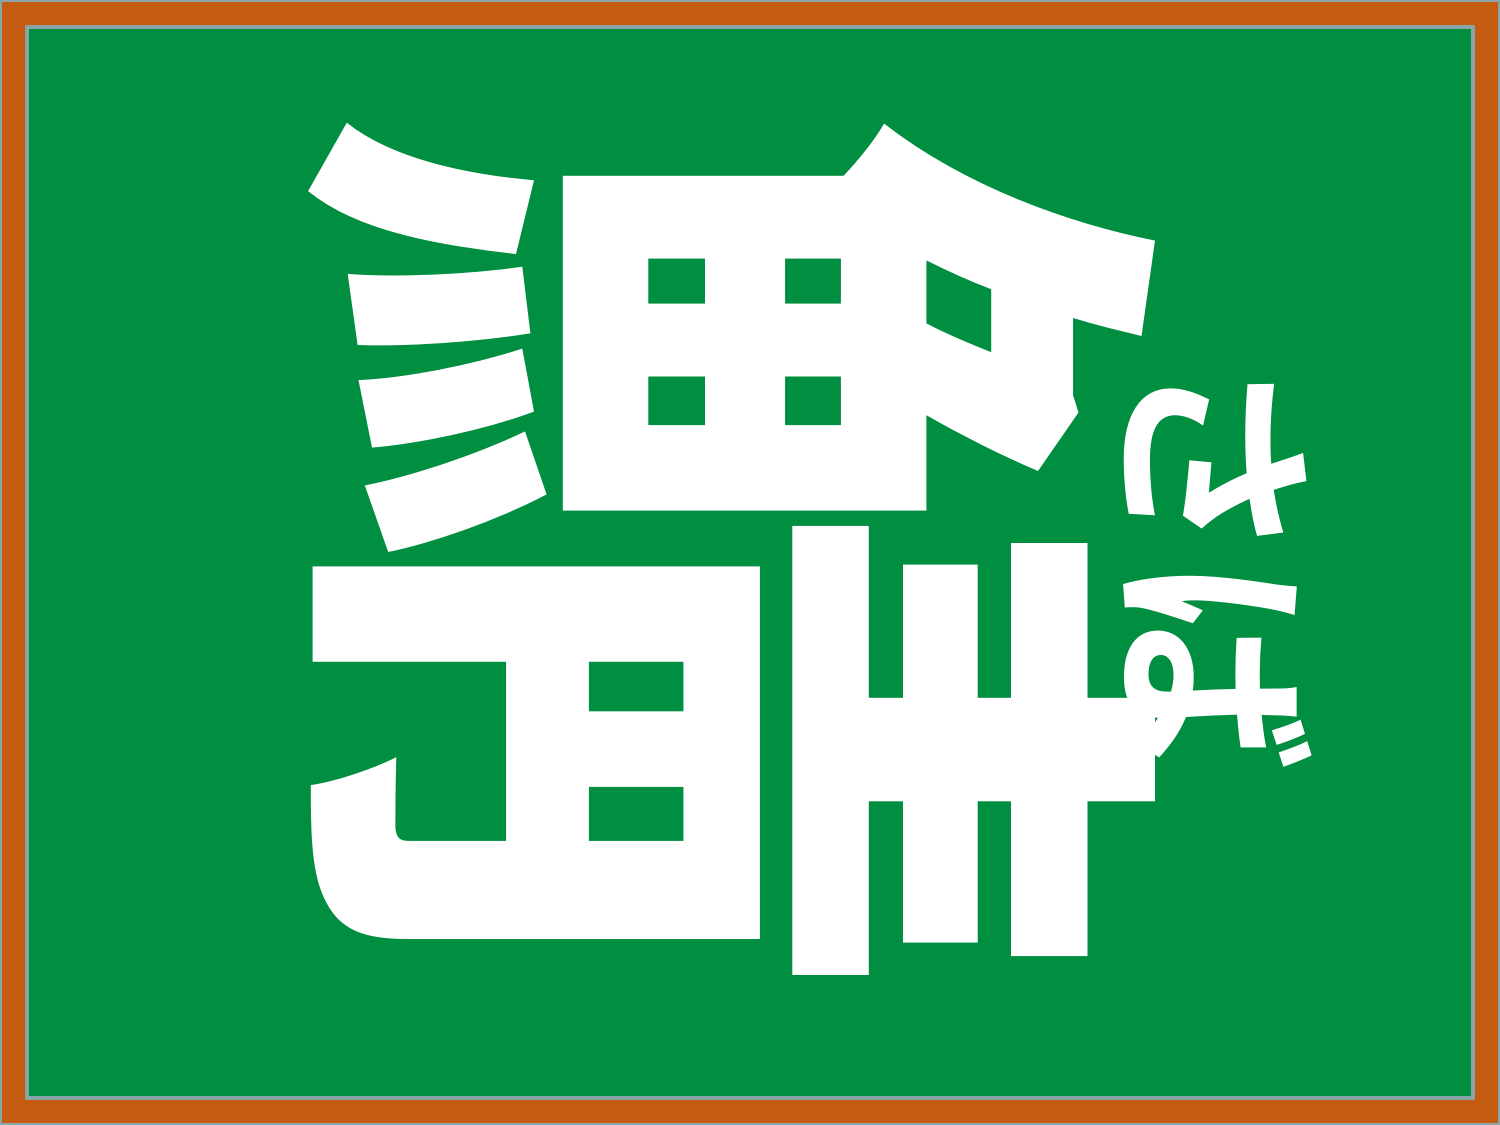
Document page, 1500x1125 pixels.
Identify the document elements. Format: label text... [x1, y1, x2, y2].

text_box さば [1069, 348, 1353, 777]
text_box 鯖 [419, 82, 1081, 1024]
